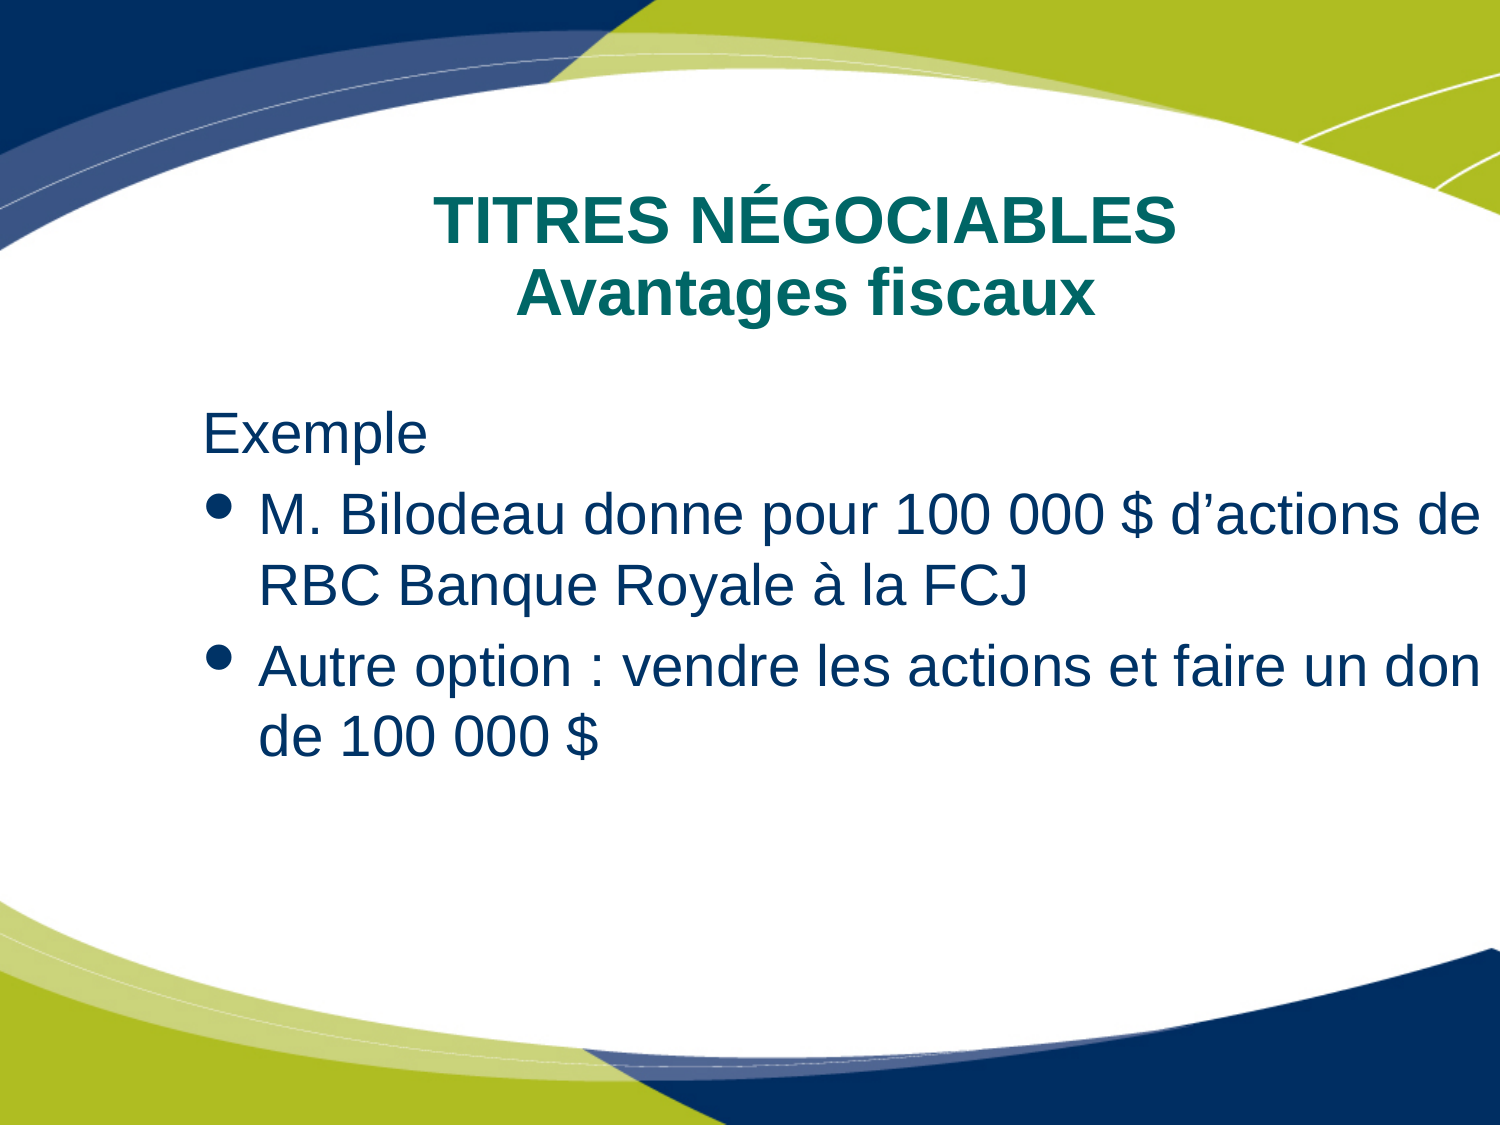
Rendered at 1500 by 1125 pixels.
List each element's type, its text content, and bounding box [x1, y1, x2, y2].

title TITRES NÉGOCIABLES Avantages fiscaux [149, 124, 1463, 338]
list Exemple M. Bilodeau donne pour 100 000 $ d’actions de RBC Banque Royale à la FCJ Autre option : vendre les actions et faire un don de 100 000 $ [187, 387, 1500, 1001]
picture [0, 0, 1500, 1125]
